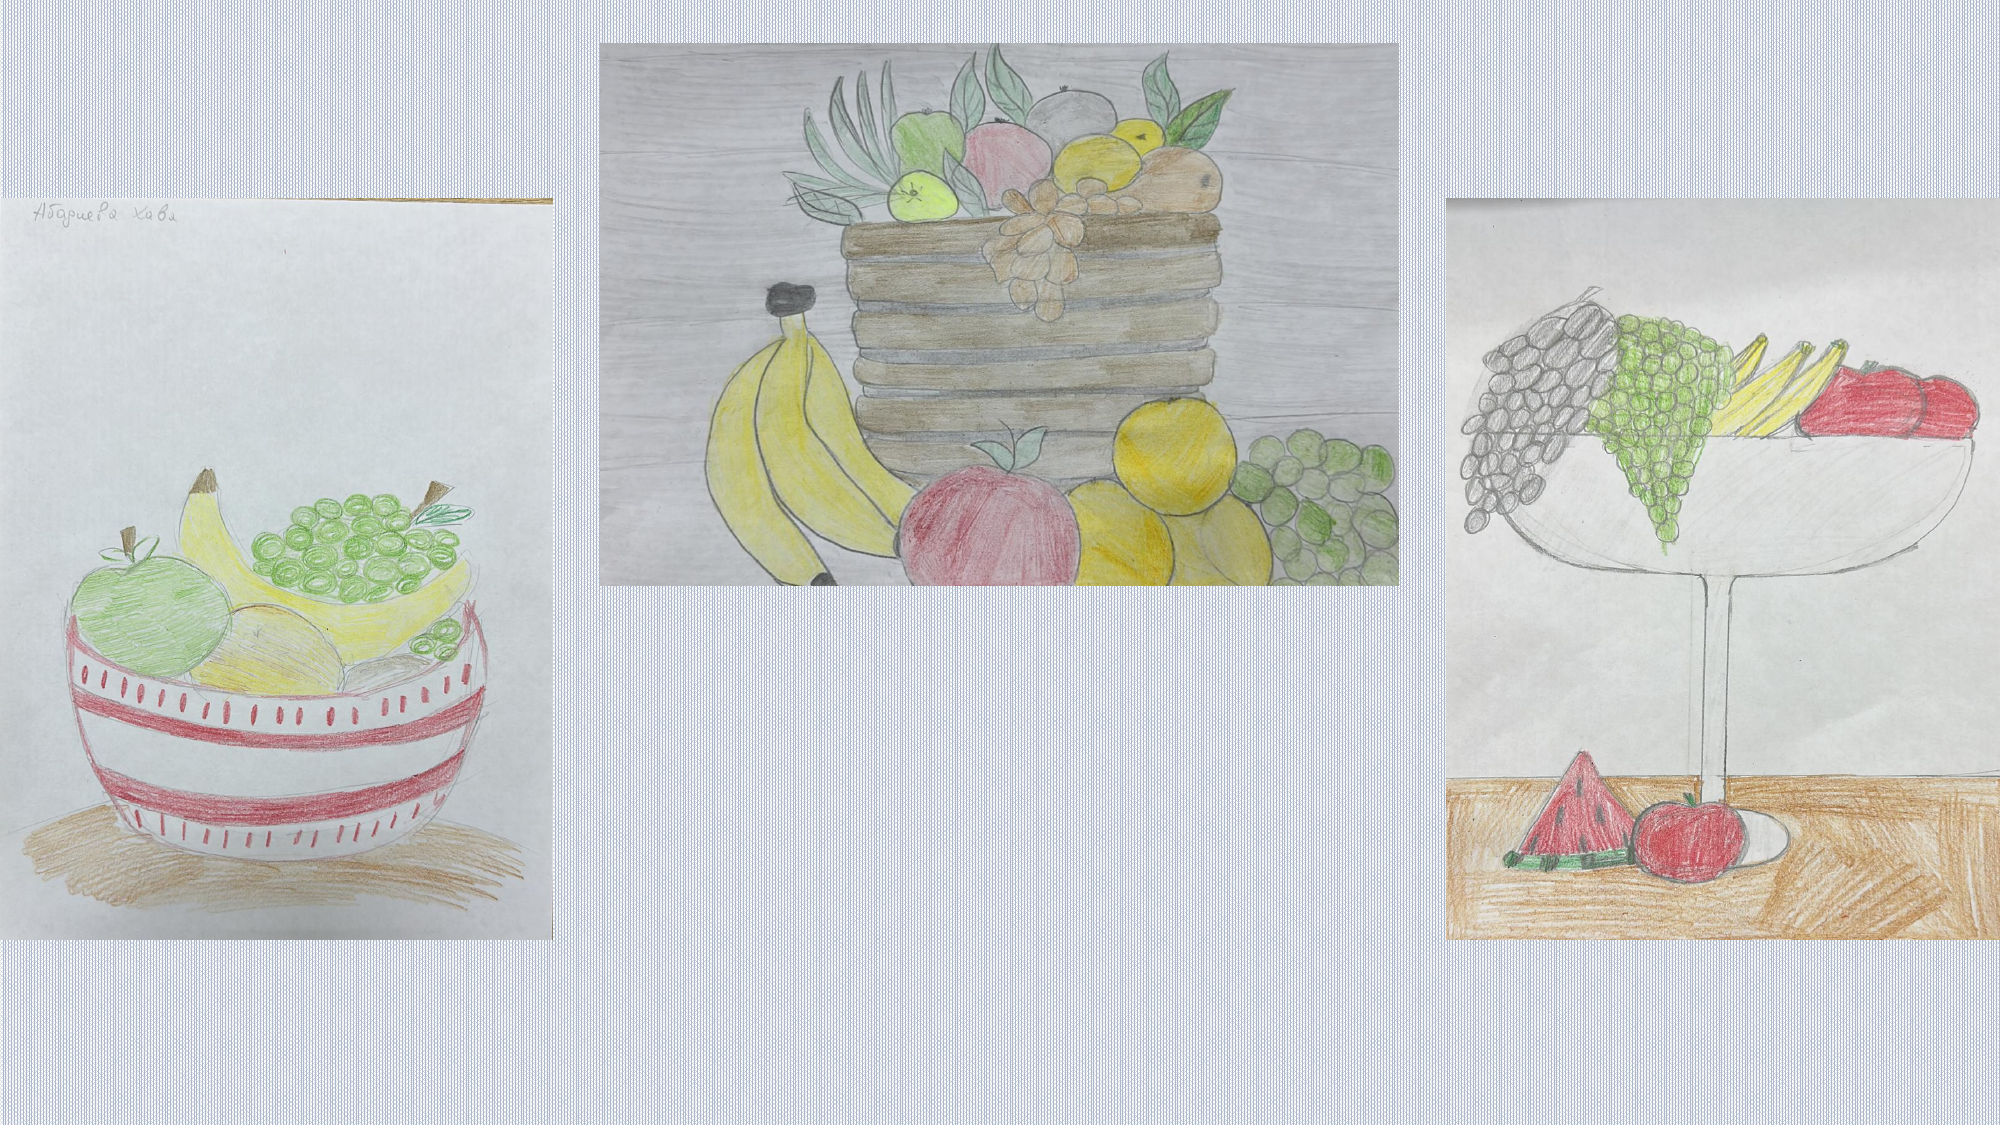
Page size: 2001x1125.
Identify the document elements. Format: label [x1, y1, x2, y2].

picture [1446, 198, 2000, 940]
picture [600, 43, 1399, 586]
picture [0, 198, 553, 940]
